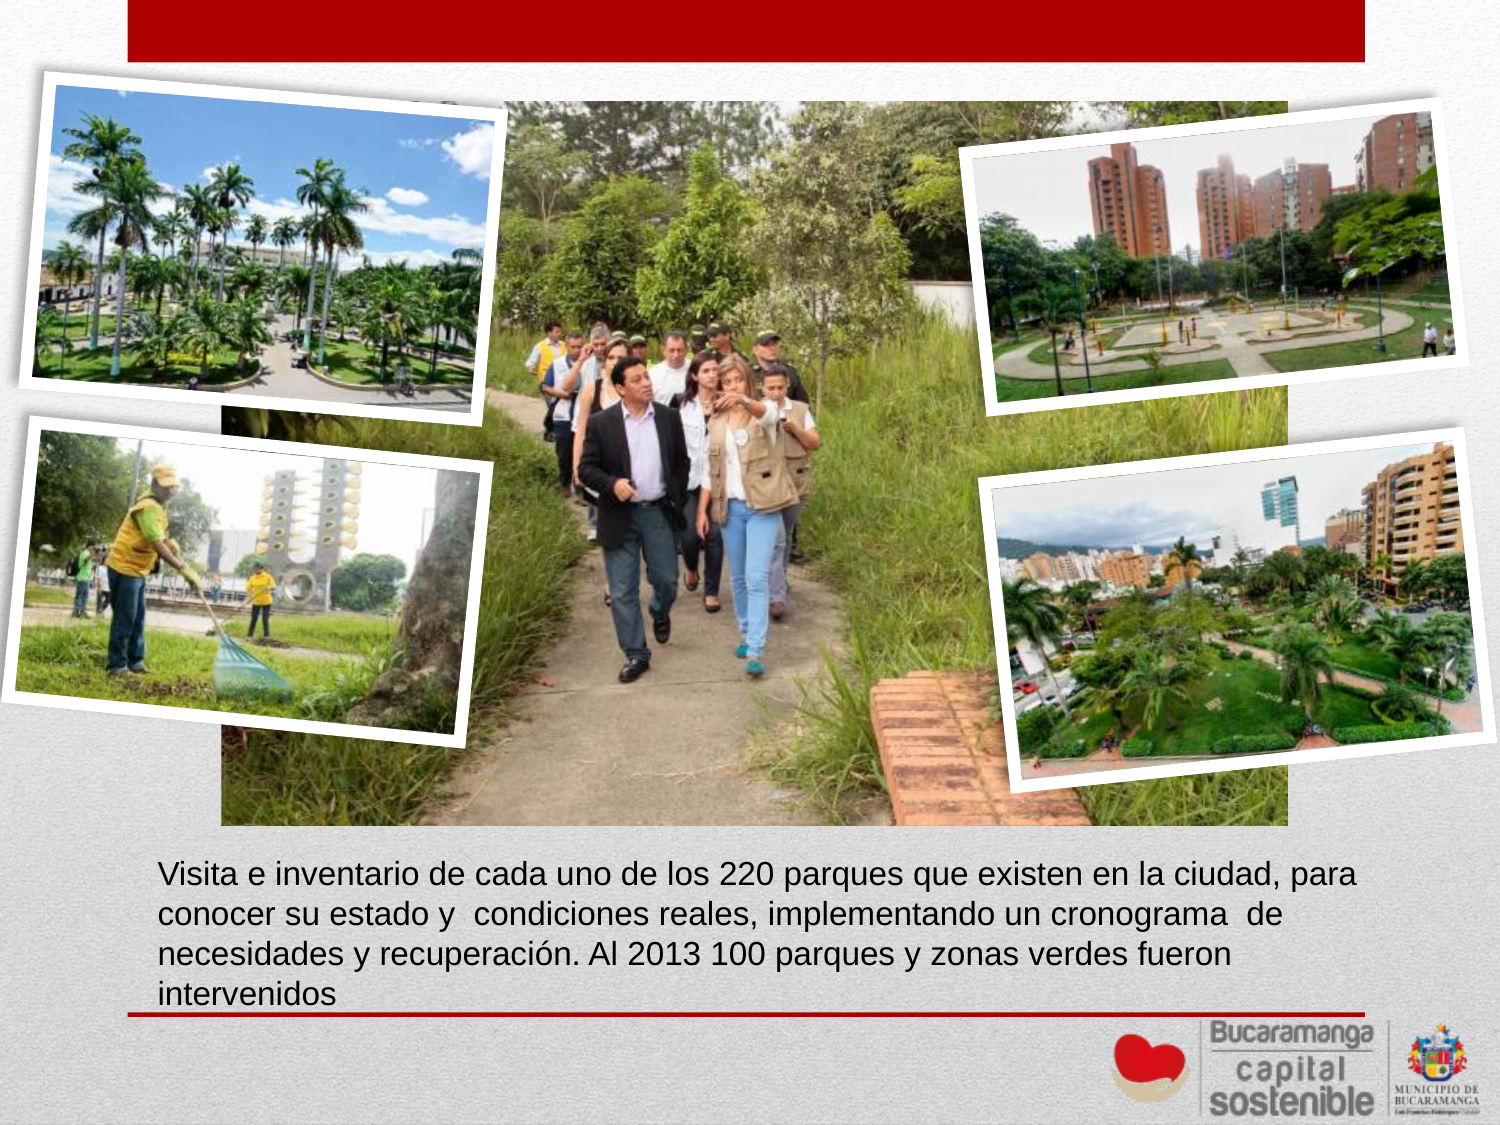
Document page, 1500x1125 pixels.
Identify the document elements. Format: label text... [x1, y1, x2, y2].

text_box Visita e inventario de cada uno de los 220 parques que existen en la ciudad, para conocer su estado y condiciones reales, implementando un cronograma de necesidades y recuperación. Al 2013 100 parques y zonas verdes fueron intervenidos [142, 844, 1408, 1065]
picture [1103, 1015, 1491, 1123]
picture [15, 85, 1483, 826]
